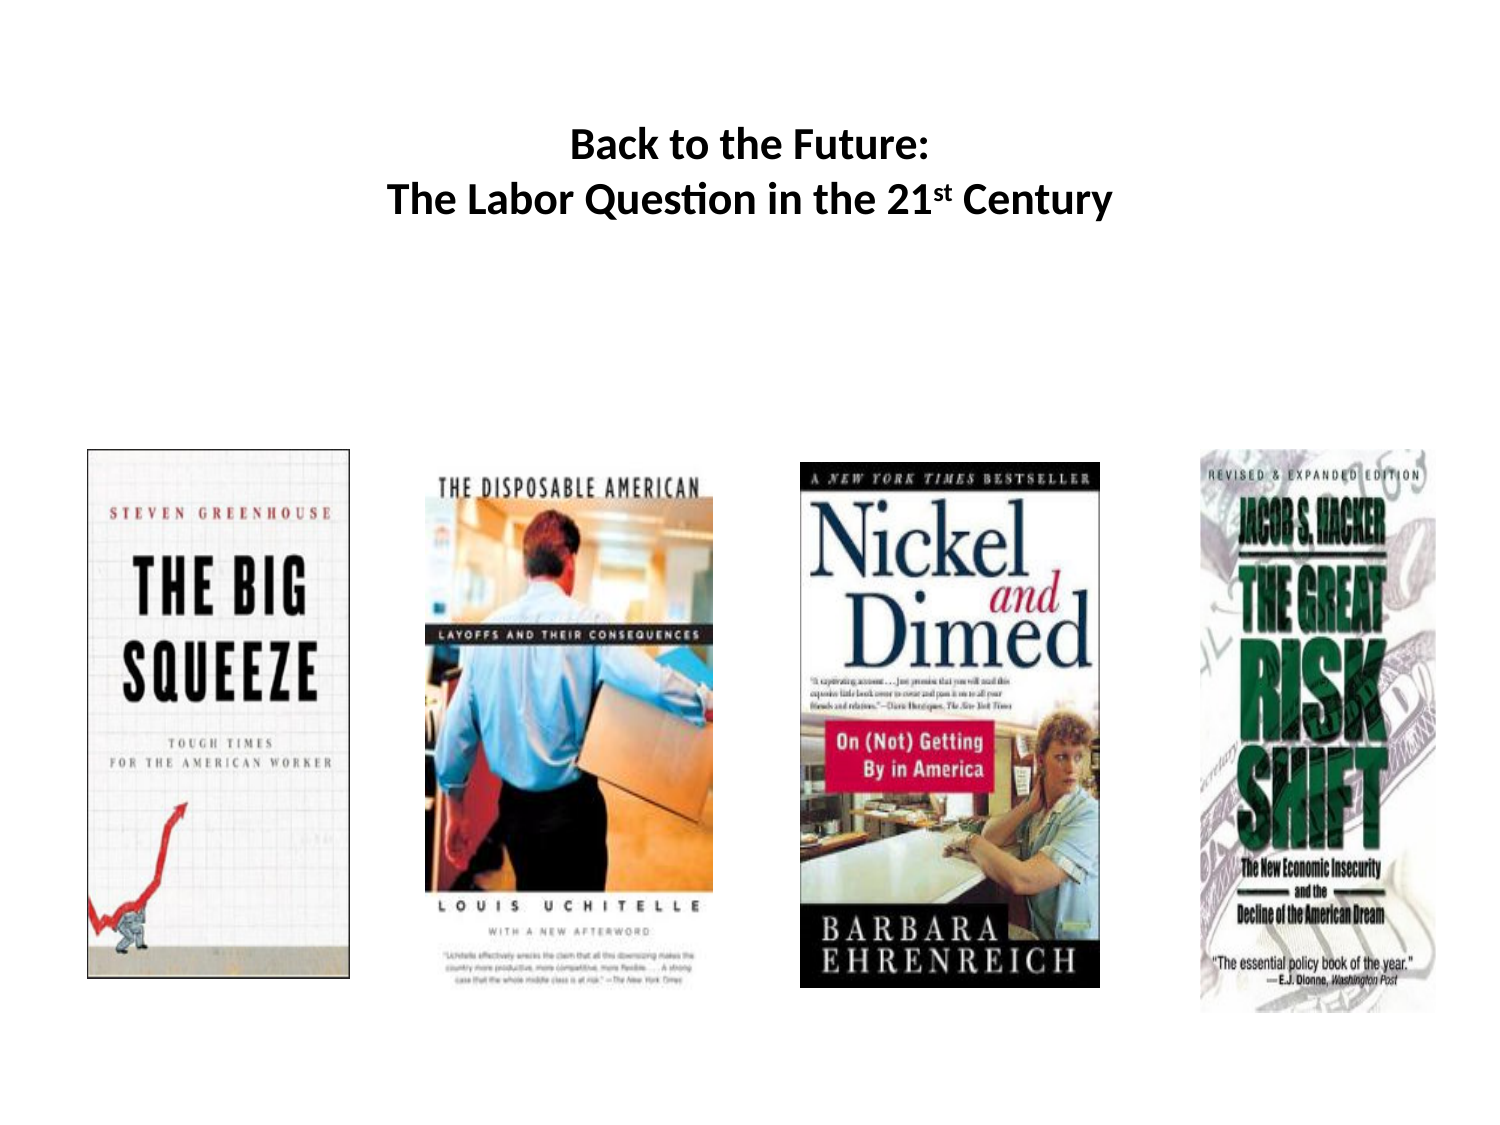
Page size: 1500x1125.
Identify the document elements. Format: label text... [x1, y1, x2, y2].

picture [1199, 449, 1437, 1013]
picture [87, 449, 351, 979]
picture [424, 462, 713, 1001]
picture [799, 462, 1101, 988]
title Back to the Future: The Labor Question in the 21st Century [75, 45, 1425, 233]
